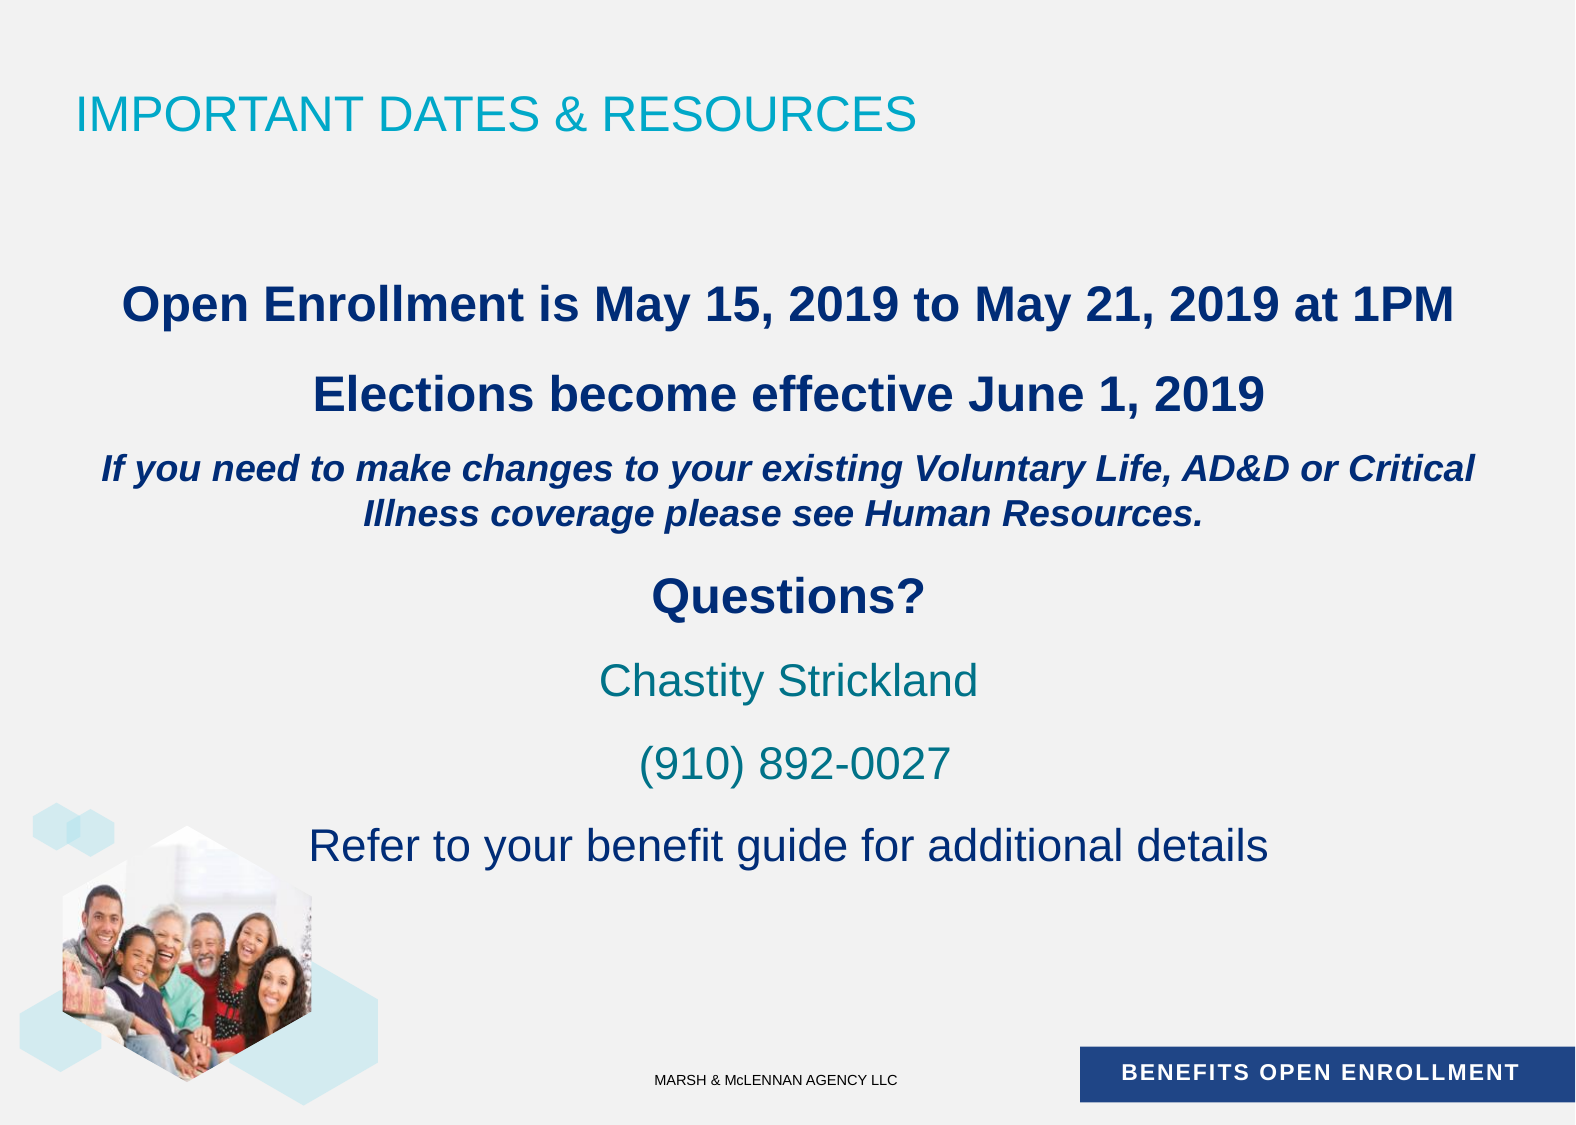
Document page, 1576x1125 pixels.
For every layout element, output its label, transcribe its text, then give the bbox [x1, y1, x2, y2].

list Open Enrollment is May 15, 2019 to May 21, 2019 at 1PM Elections become effective June 1, 2019 If you need to make changes to your existing Voluntary Life, AD&D or Critical Illness coverage please see Human Resources. Questions? Chastity Strickland (910) 892-0027 Refer to your benefit guide for additional details [76, 210, 1502, 947]
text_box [19, 802, 379, 1106]
title IMPORTANT DATES & RESOURCES [74, 83, 1500, 198]
